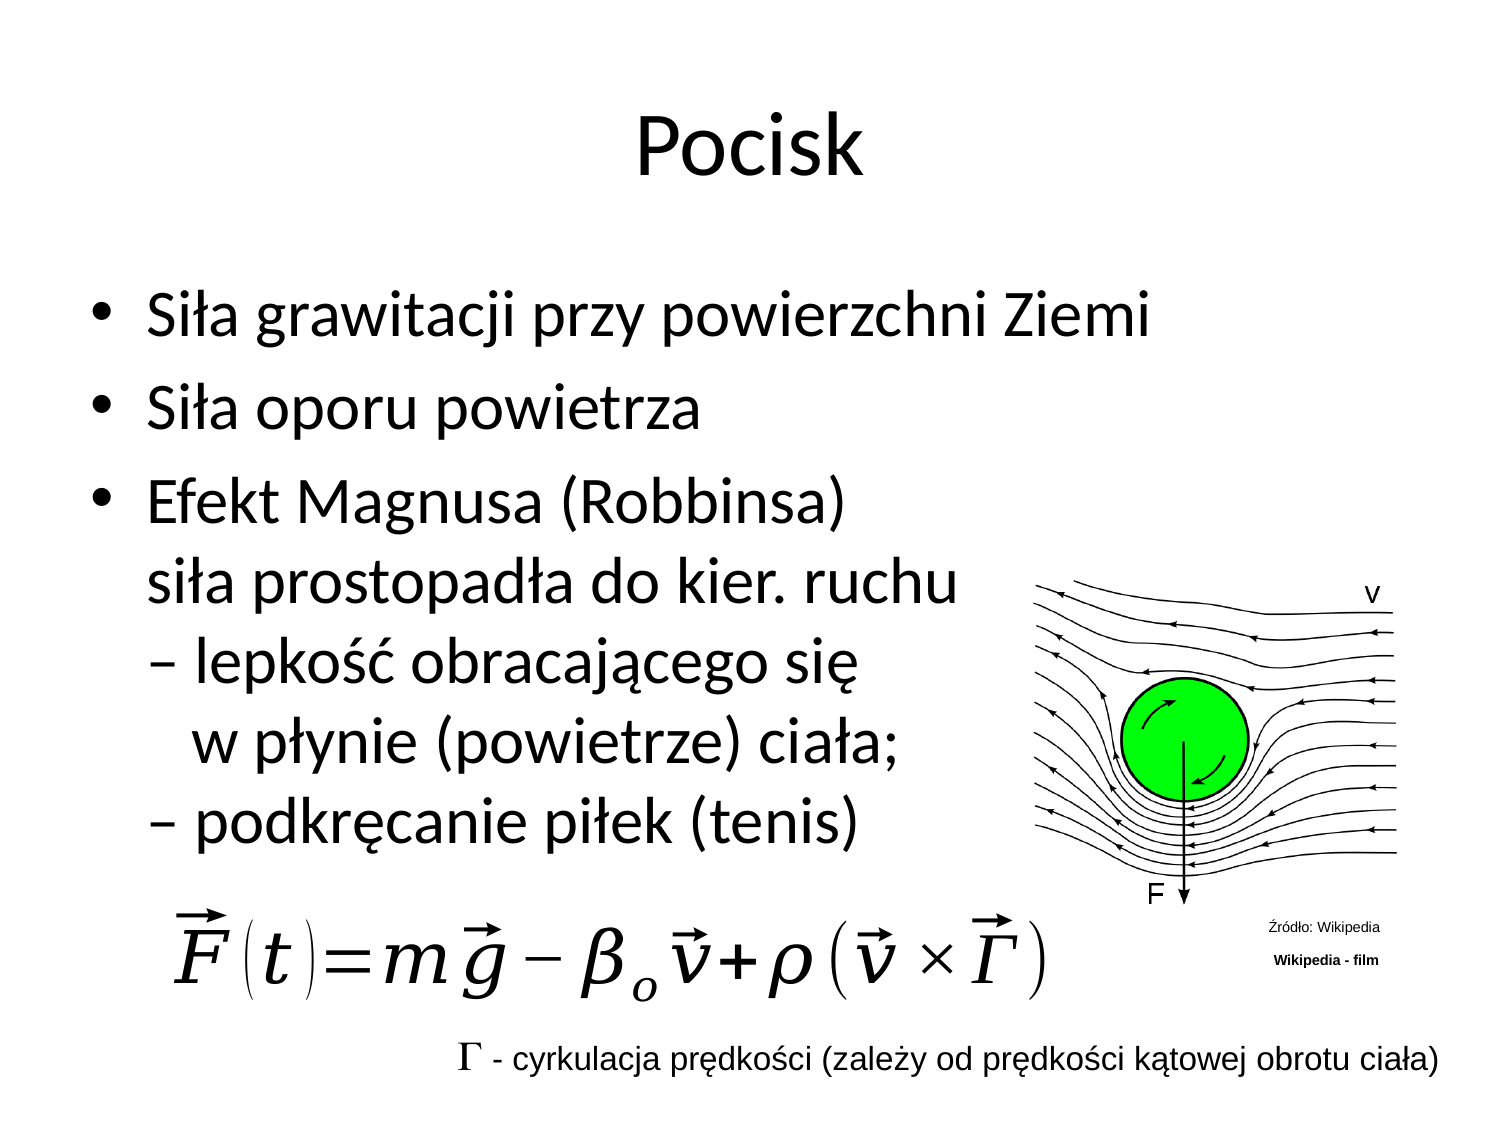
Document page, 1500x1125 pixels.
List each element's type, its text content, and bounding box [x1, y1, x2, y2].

text_box G - cyrkulacja prędkości (zależy od prędkości kątowej obrotu ciała) [441, 1021, 1456, 1087]
picture [1033, 580, 1397, 905]
text_box Źródło: Wikipedia [1253, 912, 1395, 943]
text_box Wikipedia - film [1258, 943, 1394, 976]
list Siła grawitacji przy powierzchni Ziemi Siła oporu powietrza Efekt Magnusa (Robbinsa) siła prostopadła do kier. ruchu – lepkość obracającego się w płynie (powietrze) ciała; – podkręcanie piłek (tenis) [75, 262, 1425, 563]
title Pocisk [75, 45, 1425, 233]
